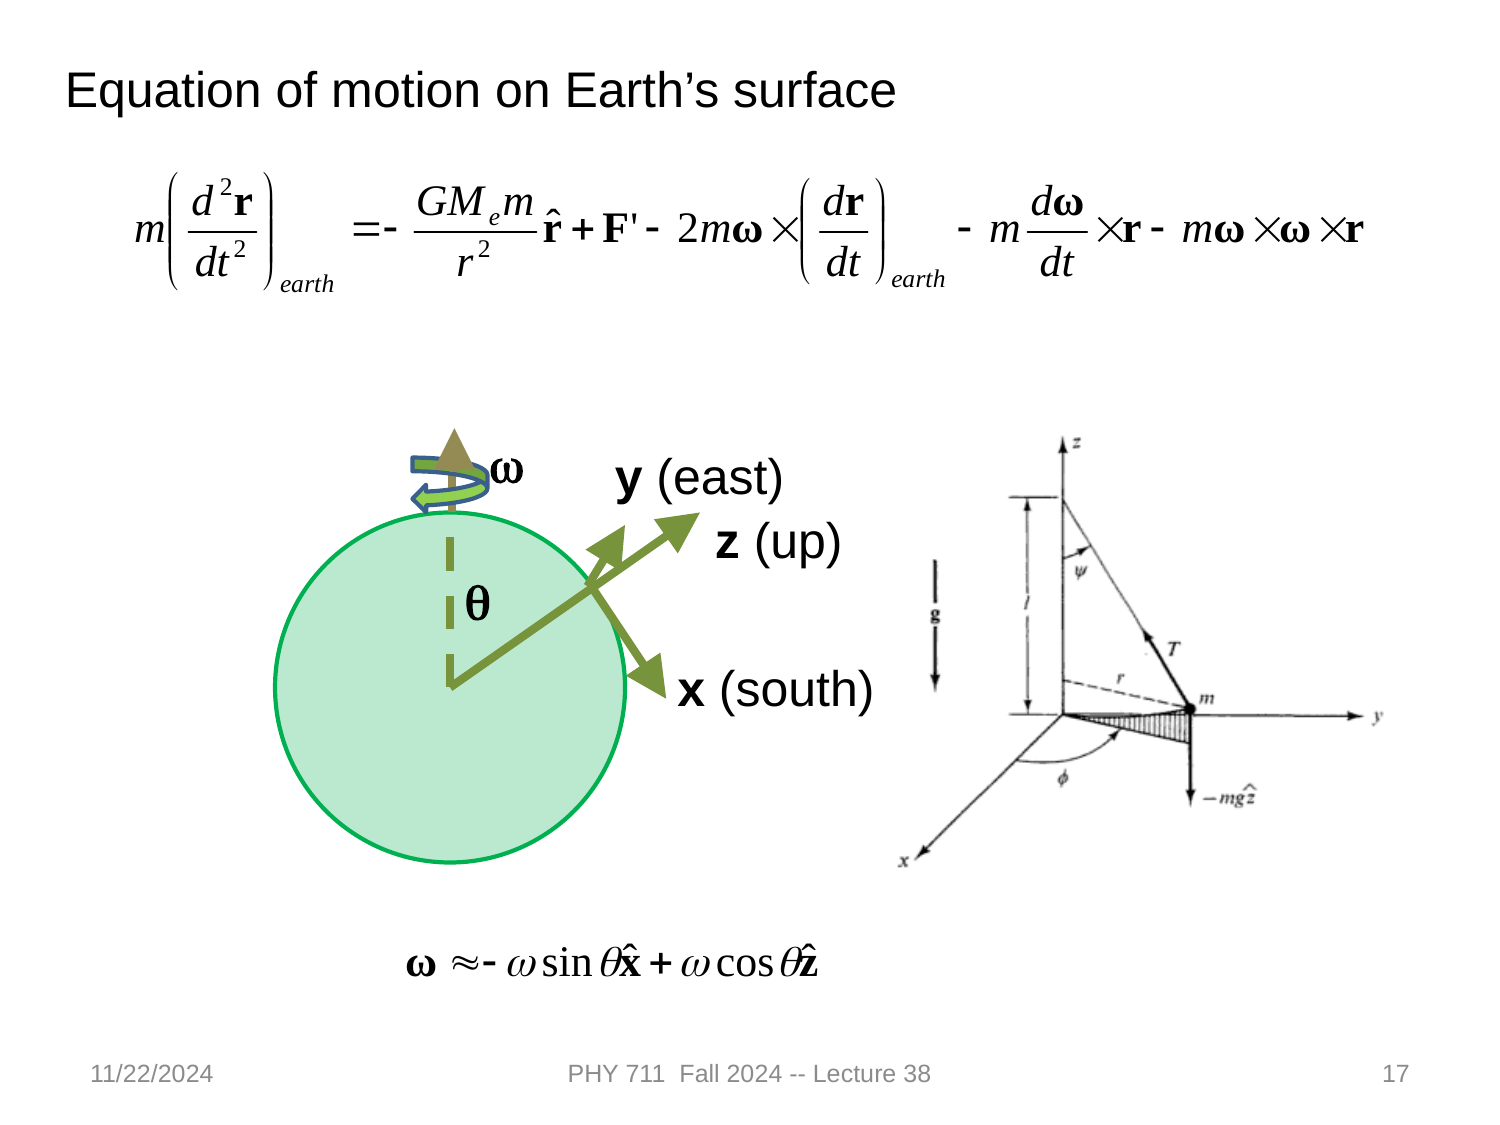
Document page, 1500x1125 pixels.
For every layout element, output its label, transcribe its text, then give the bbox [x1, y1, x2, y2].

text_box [590, 585, 667, 699]
picture [874, 427, 1400, 888]
text_box z (up) [701, 512, 869, 576]
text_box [587, 524, 626, 587]
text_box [127, 162, 1376, 301]
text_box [451, 512, 701, 688]
text_box [456, 482, 476, 505]
text_box [410, 482, 447, 515]
text_box [458, 472, 474, 481]
text_box Equation of motion on Earth’s surface [49, 49, 1325, 125]
text_box [272, 510, 626, 865]
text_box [399, 936, 829, 988]
text_box w [474, 424, 550, 500]
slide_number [75, 1042, 425, 1103]
text_box [410, 455, 446, 476]
footer PHY 711 Fall 2024 -- Lecture 38 [512, 1042, 988, 1103]
text_box x (south) [662, 649, 869, 724]
text_box y (east) [600, 436, 869, 512]
slide_number 17 [1074, 1042, 1425, 1103]
